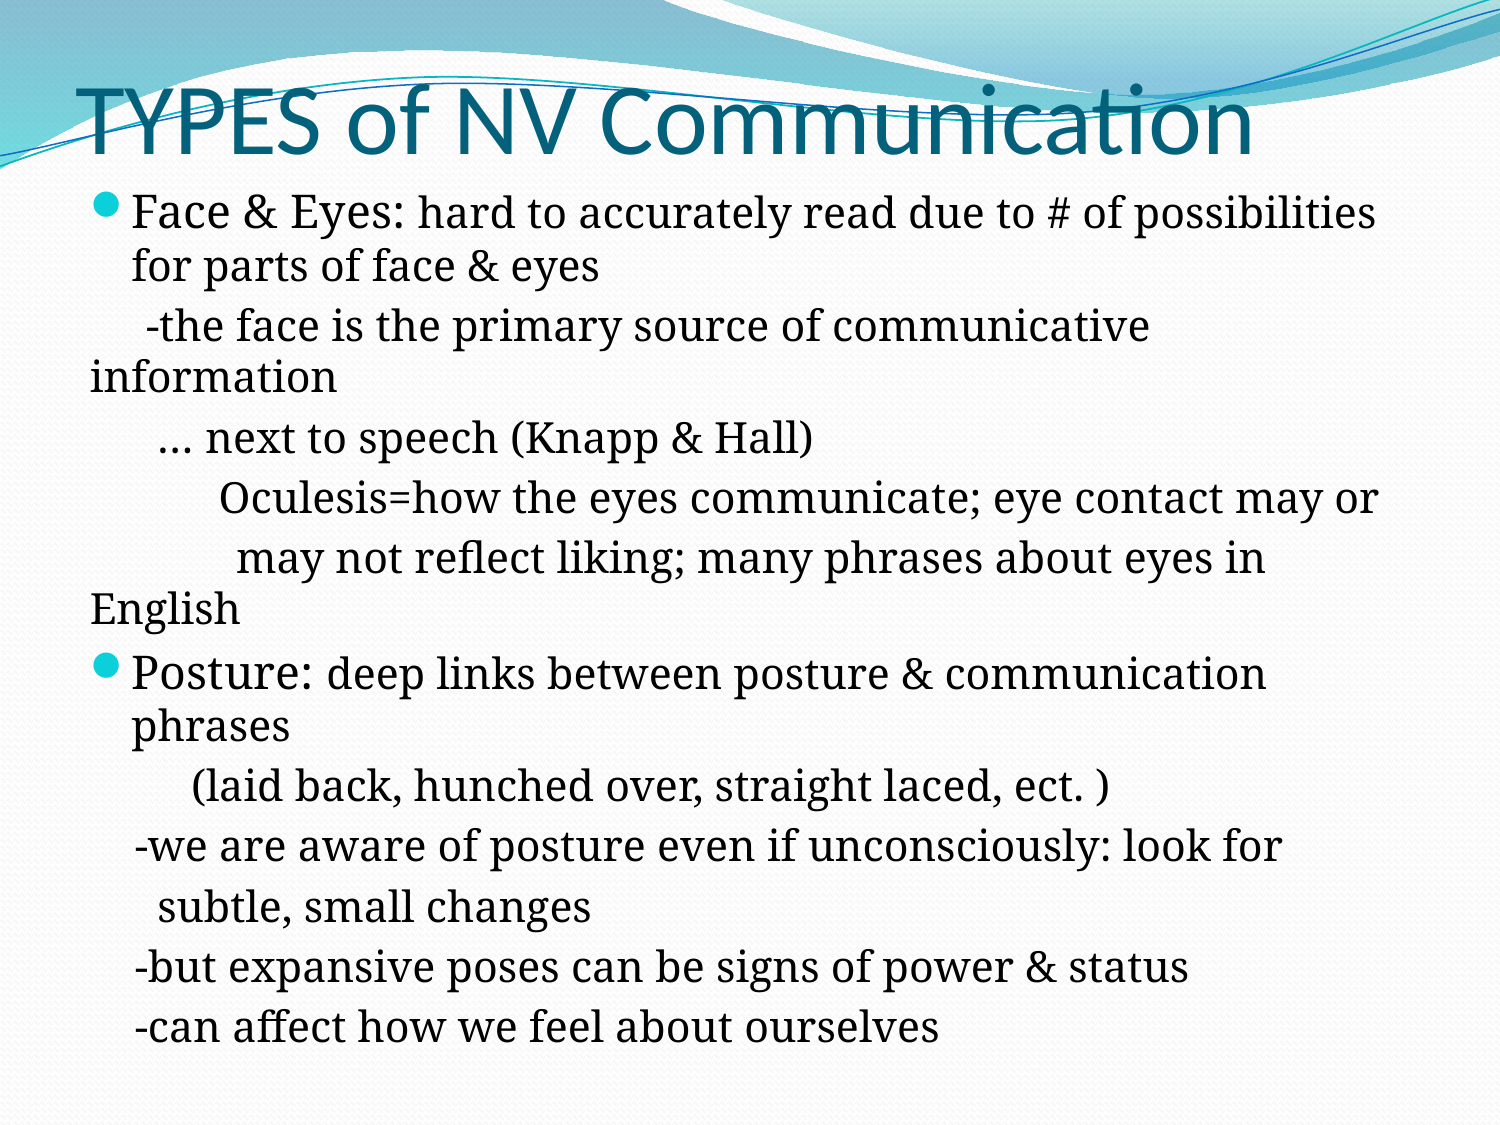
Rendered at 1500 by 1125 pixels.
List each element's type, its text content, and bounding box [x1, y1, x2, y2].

title TYPES of NV Communication [75, 45, 1425, 174]
list Face & Eyes: hard to accurately read due to # of possibilities for parts of face & eyes -the face is the primary source of communicative information … next to speech (Knapp & Hall) Oculesis=how the eyes communicate; eye contact may or may not reflect liking; many phrases about eyes in English Posture: deep links between posture & communication phrases (laid back, hunched over, straight laced, ect. ) -we are aware of posture even if unconsciously: look for subtle, small changes -but expansive poses can be signs of power & status -can affect how we feel about ourselves [75, 174, 1425, 1063]
